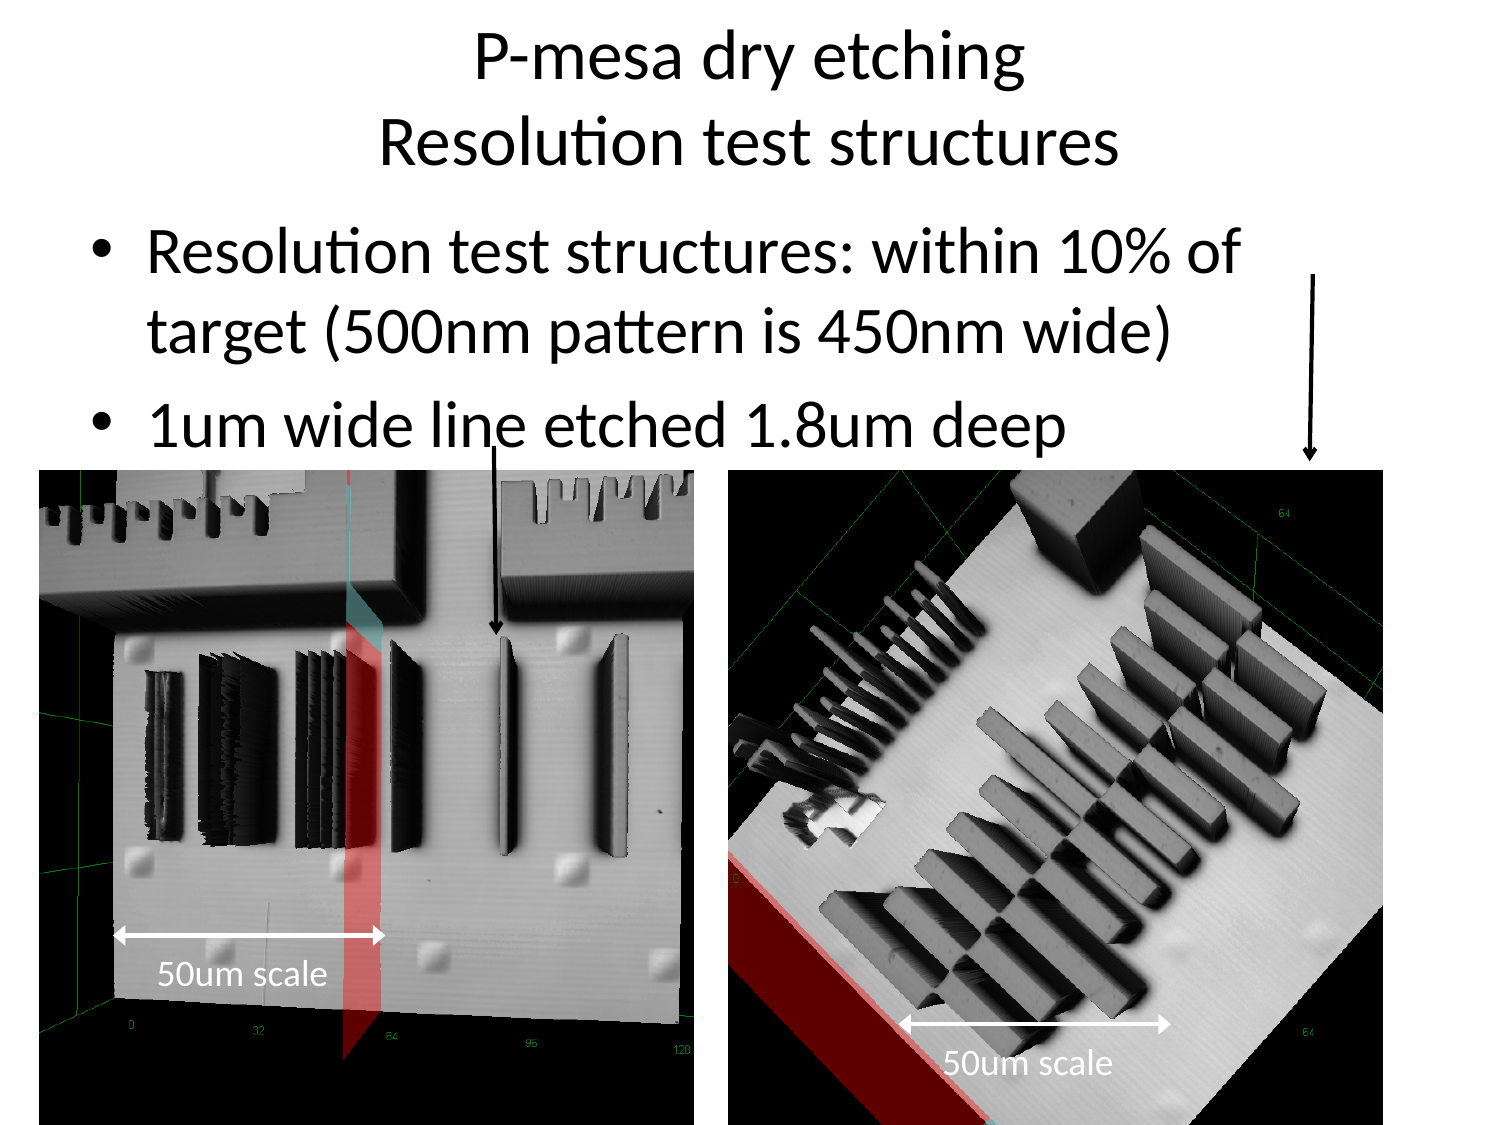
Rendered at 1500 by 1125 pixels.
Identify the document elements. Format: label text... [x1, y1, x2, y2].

picture [728, 470, 1384, 1125]
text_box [493, 445, 497, 636]
list Resolution test structures: within 10% of target (500nm pattern is 450nm wide) 1um wide line etched 1.8um deep [75, 199, 1425, 942]
title P-mesa dry etching Resolution test structures [75, 0, 1425, 188]
picture [39, 470, 695, 1125]
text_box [1309, 273, 1314, 462]
